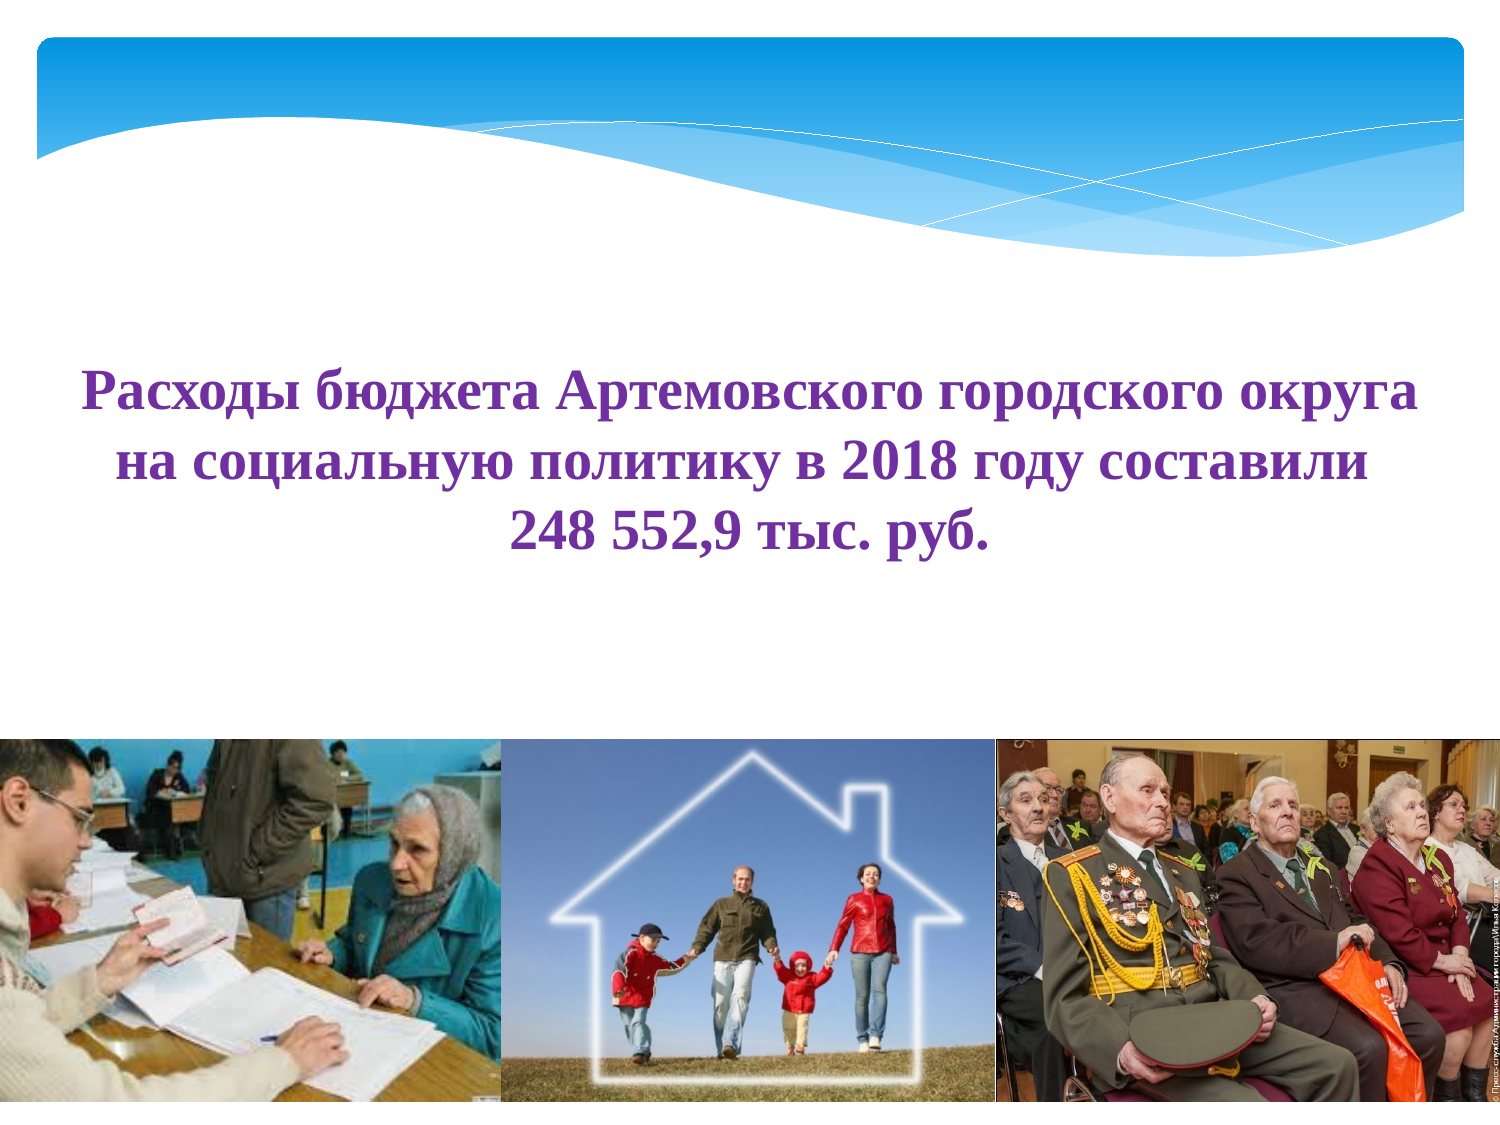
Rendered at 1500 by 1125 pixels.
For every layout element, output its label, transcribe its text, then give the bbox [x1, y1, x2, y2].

title Расходы бюджета Артемовского городского округа на социальную политику в 2018 году составили 248 552,9 тыс. руб. [40, 196, 1460, 717]
picture [501, 739, 1500, 1102]
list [0, 739, 499, 1103]
